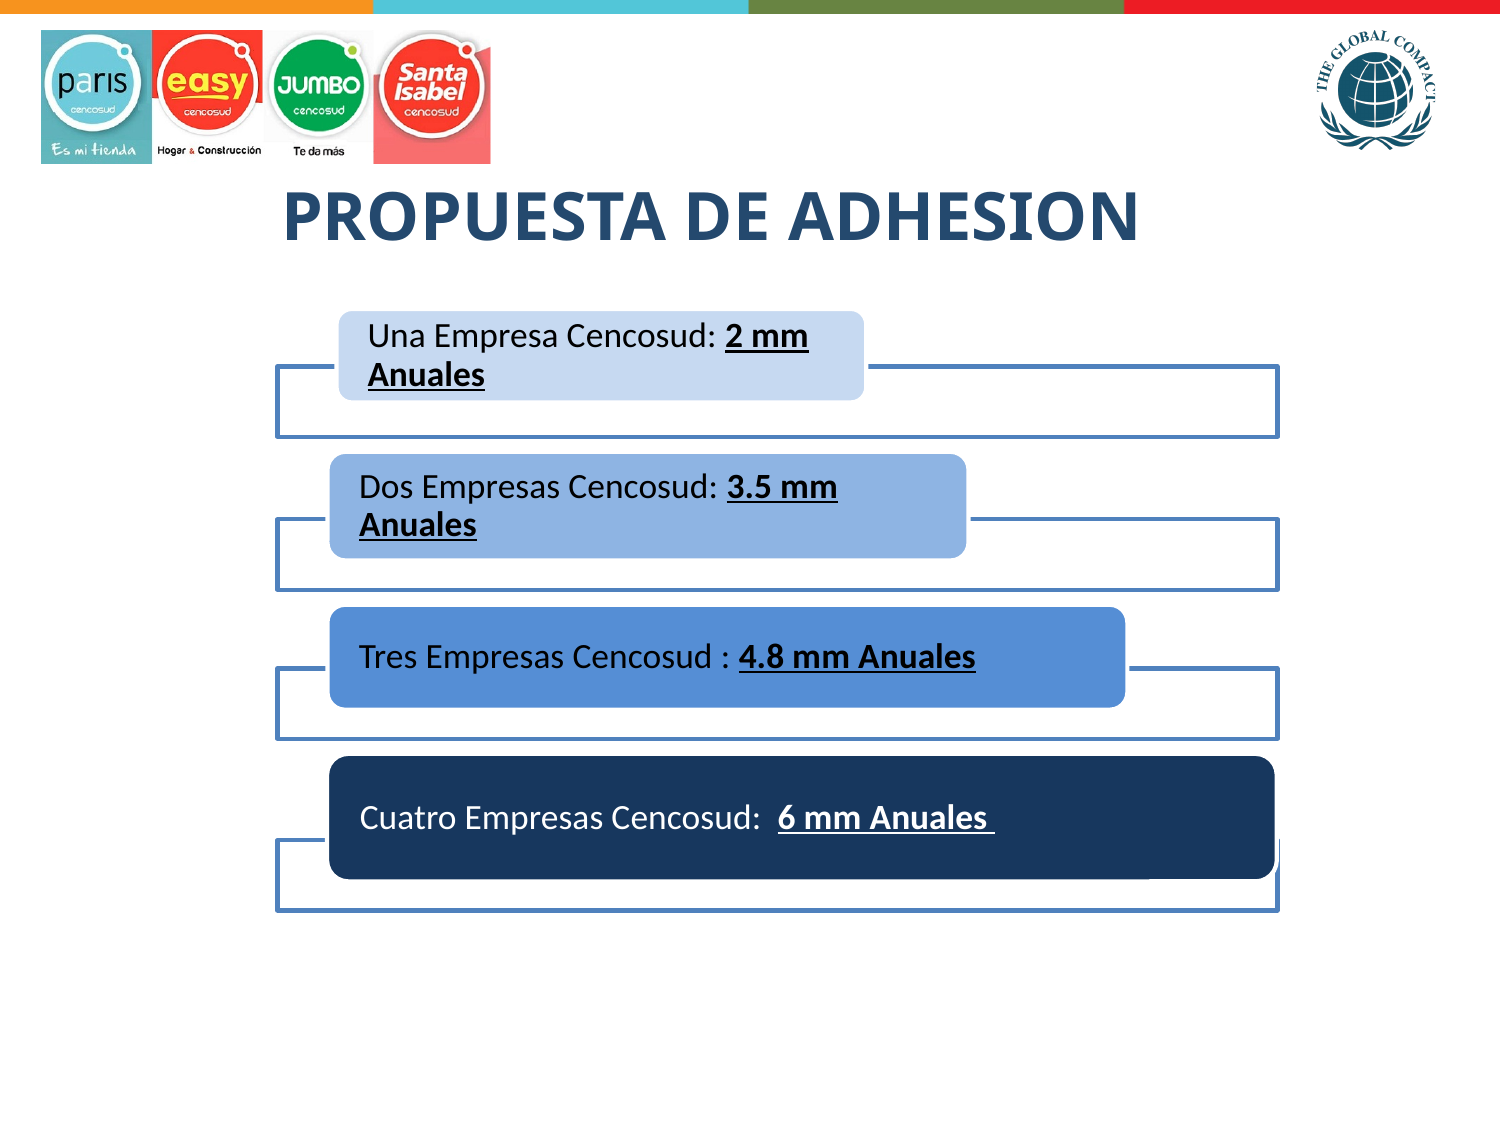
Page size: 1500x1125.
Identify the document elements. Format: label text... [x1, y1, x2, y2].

picture [1316, 30, 1436, 150]
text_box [277, 278, 1278, 946]
picture [41, 30, 491, 164]
text_box PROPUESTA DE ADHESION [218, 172, 1223, 256]
picture [0, 0, 1500, 14]
